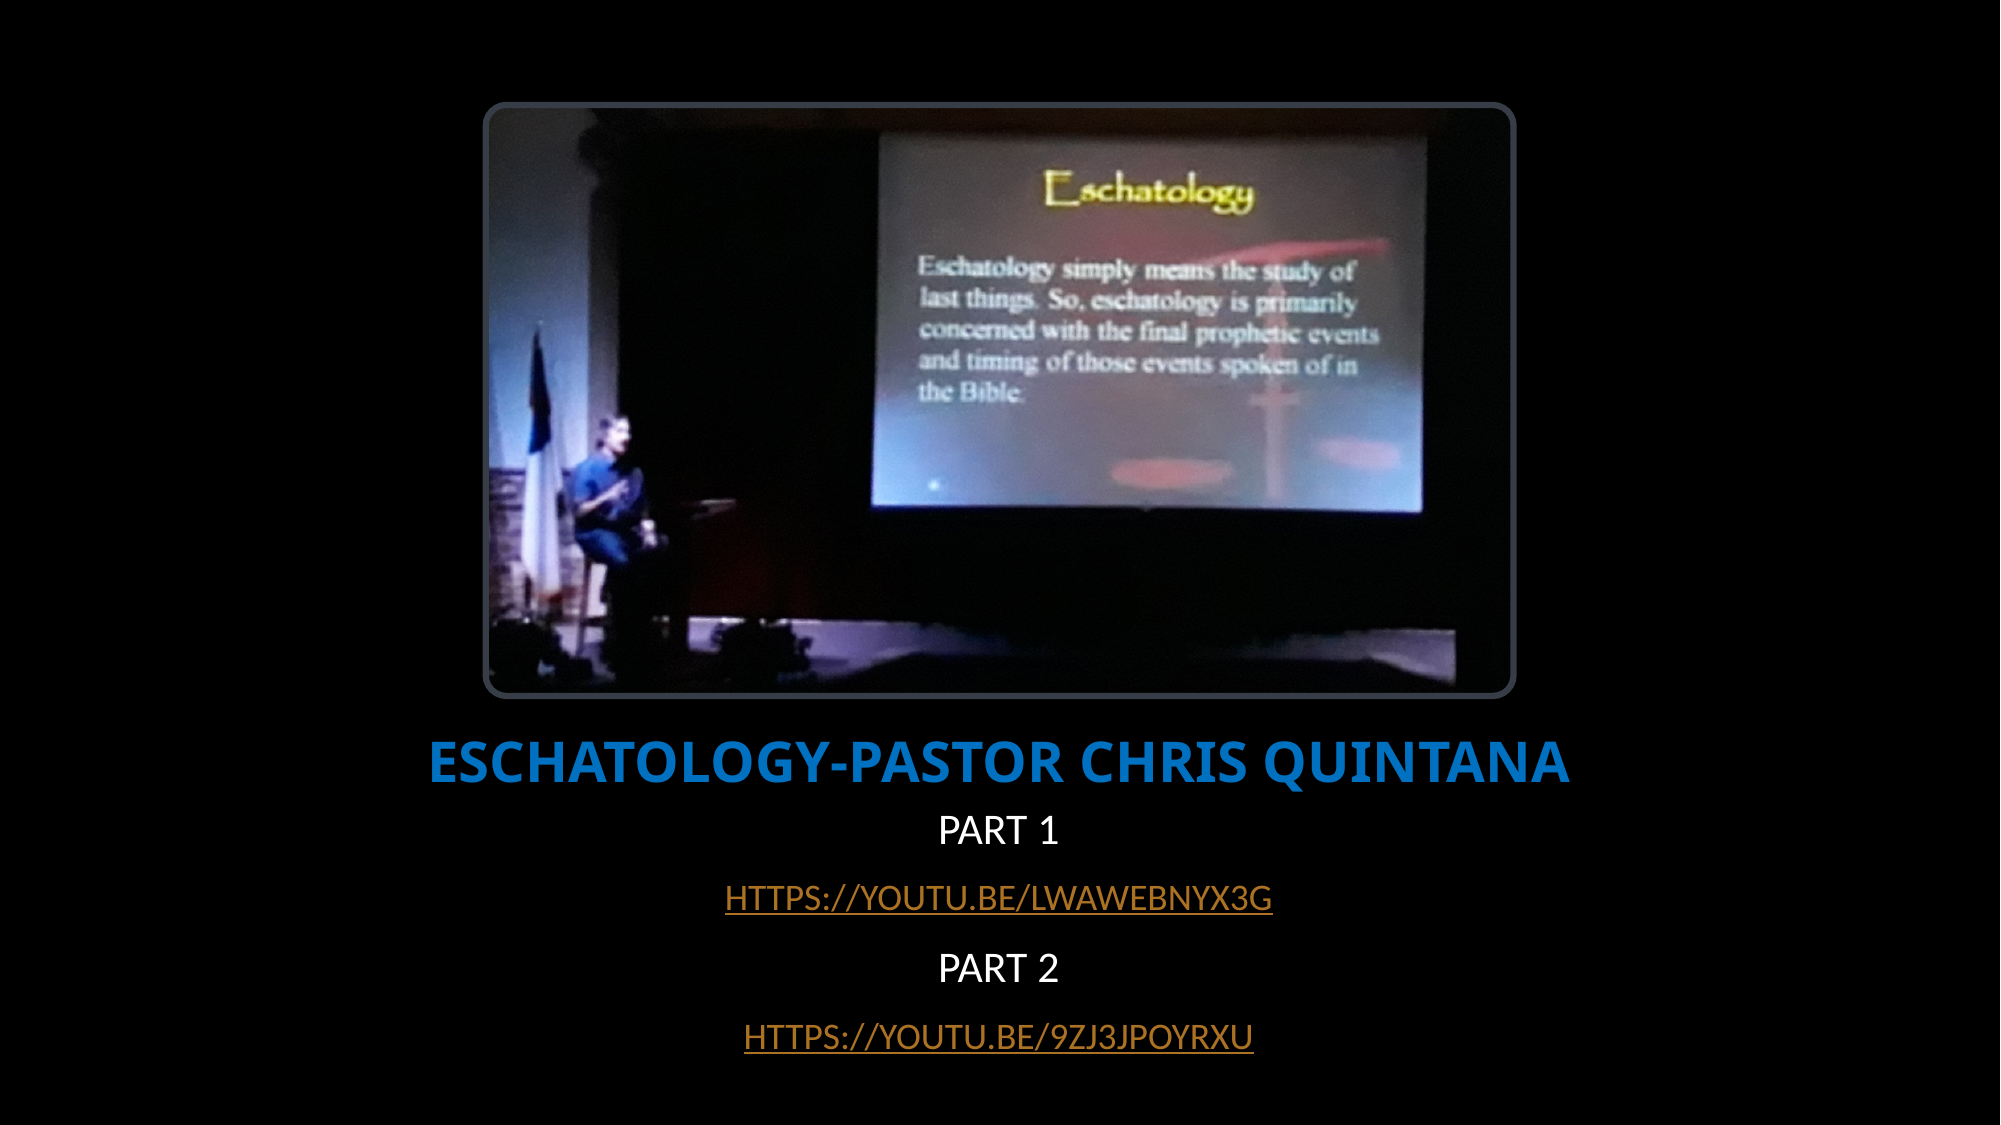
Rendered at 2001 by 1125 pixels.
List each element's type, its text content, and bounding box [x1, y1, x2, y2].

subtitle Part 1 https://youtu.be/LwawebnyX3g Part 2 https://youtu.be/9ZJ3JpoyRxU [287, 792, 1711, 1080]
title Eschatology-Pastor Chris Quintana [287, 715, 1711, 792]
picture [485, 104, 1514, 697]
